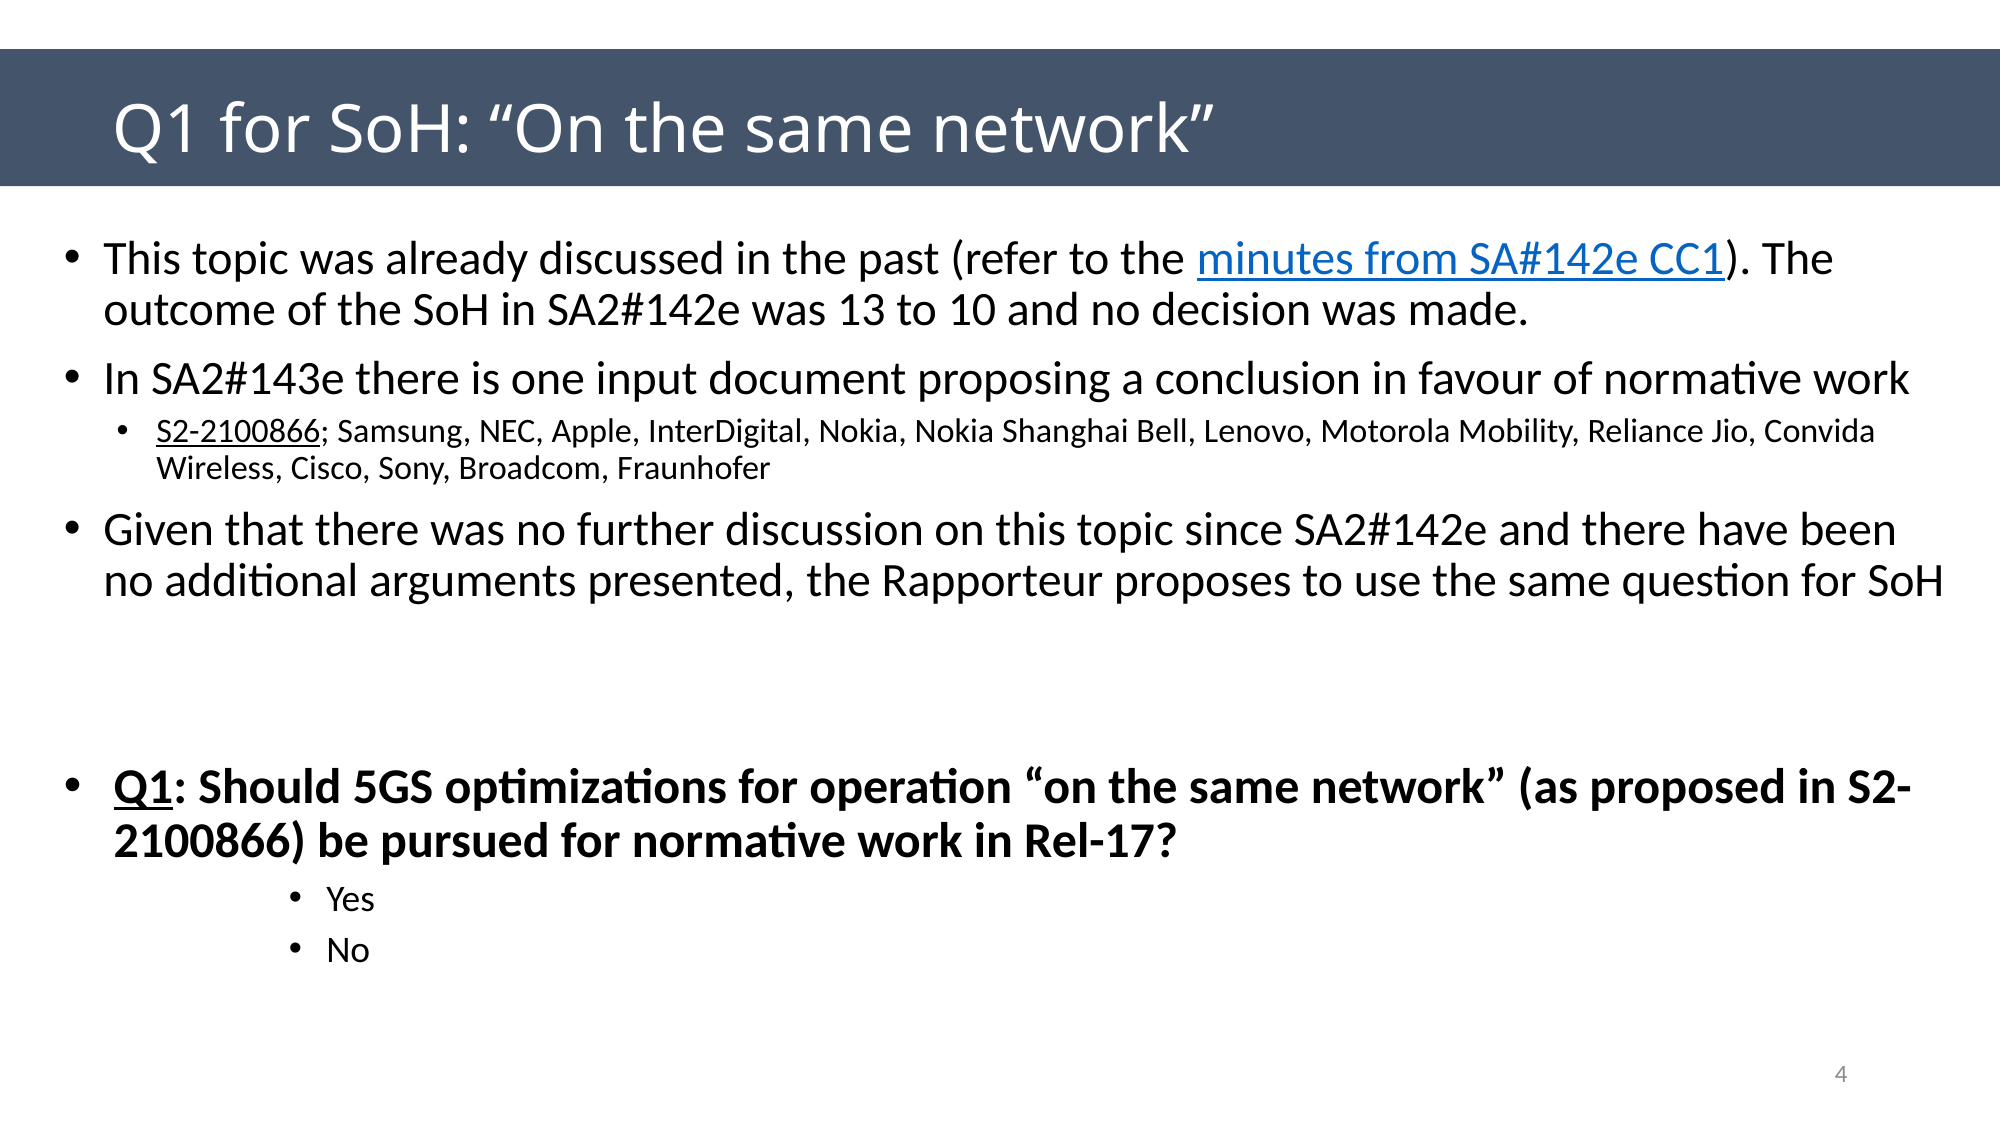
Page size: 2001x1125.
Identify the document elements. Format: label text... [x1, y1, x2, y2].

slide_number 4 [1412, 1051, 1863, 1103]
title Q1 for SoH: “On the same network” [97, 74, 1923, 188]
text_box This topic was already discussed in the past (refer to the minutes from SA#142e CC1). The outcome of the SoH in SA2#142e was 13 to 10 and no decision was made. In SA2#143e there is one input document proposing a conclusion in favour of normative work S2-2100866; Samsung, NEC, Apple, InterDigital, Nokia, Nokia Shanghai Bell, Lenovo, Motorola Mobility, Reliance Jio, Convida Wireless, Cisco, Sony, Broadcom, Fraunhofer Given that there was no further discussion on this topic since SA2#142e and there have been no additional arguments presented, the Rapporteur proposes to use the same question for SoH [48, 225, 1963, 636]
list Q1: Should 5GS optimizations for operation “on the same network” (as proposed in S2-2100866) be pursued for normative work in Rel-17? Yes No [48, 753, 1963, 1051]
